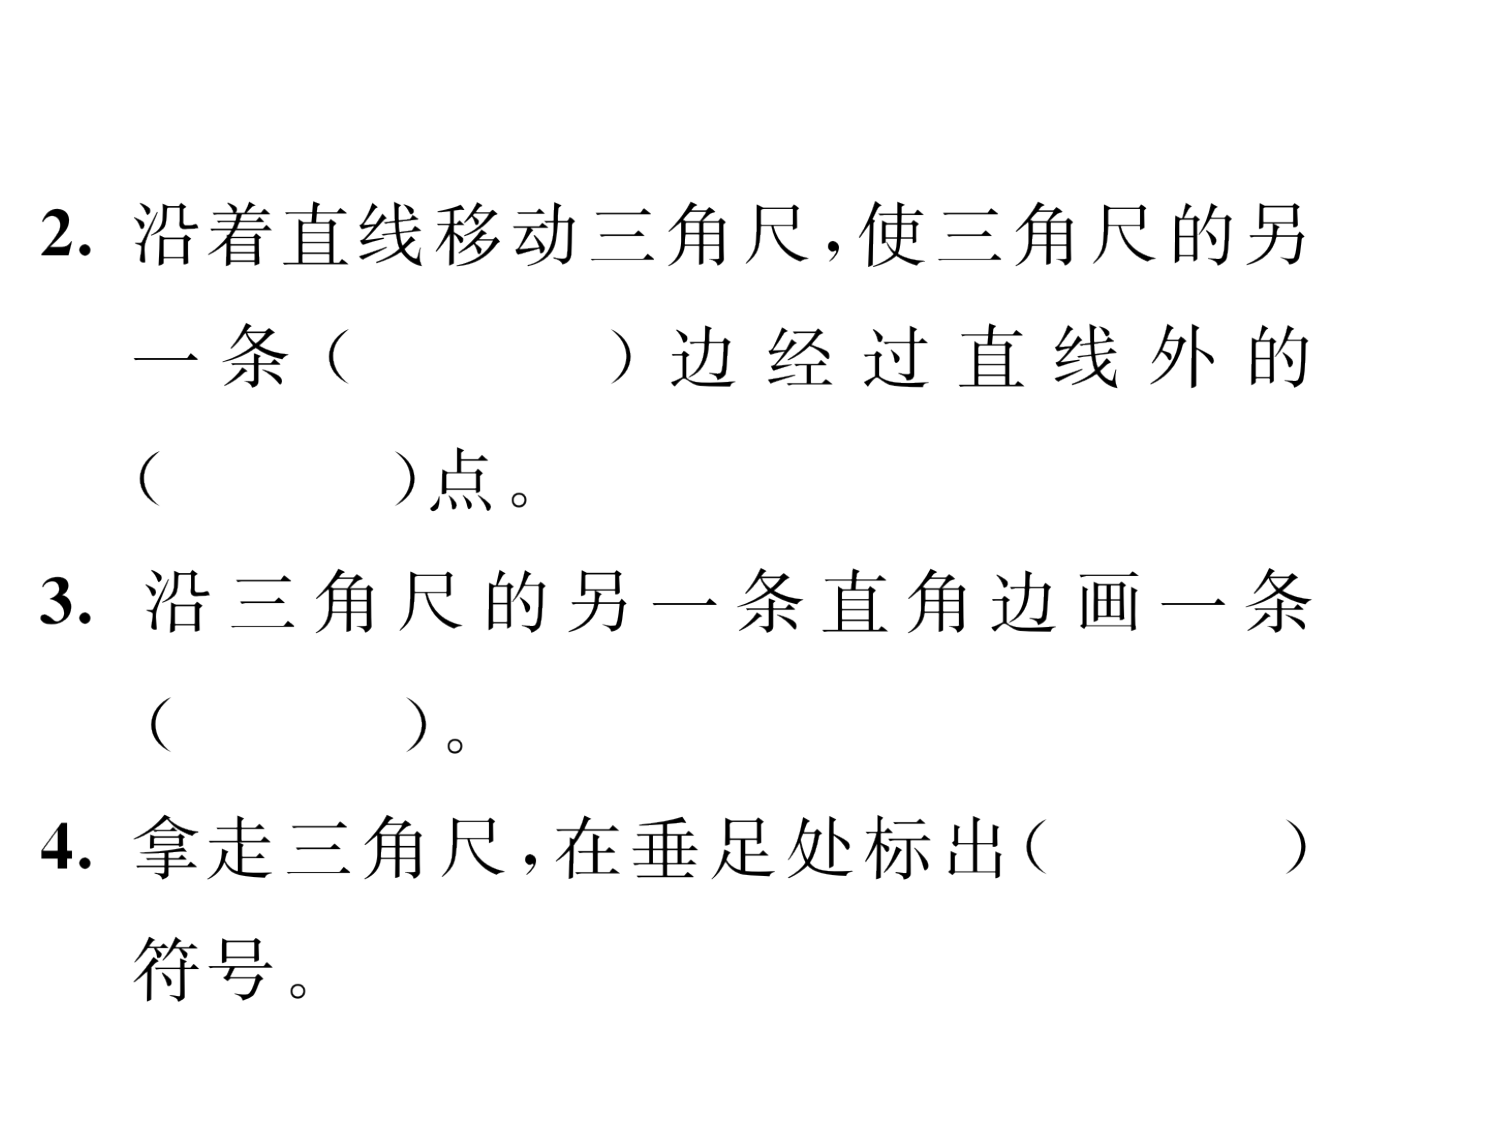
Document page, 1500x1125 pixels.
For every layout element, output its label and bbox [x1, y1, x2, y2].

picture [35, 177, 1453, 1028]
